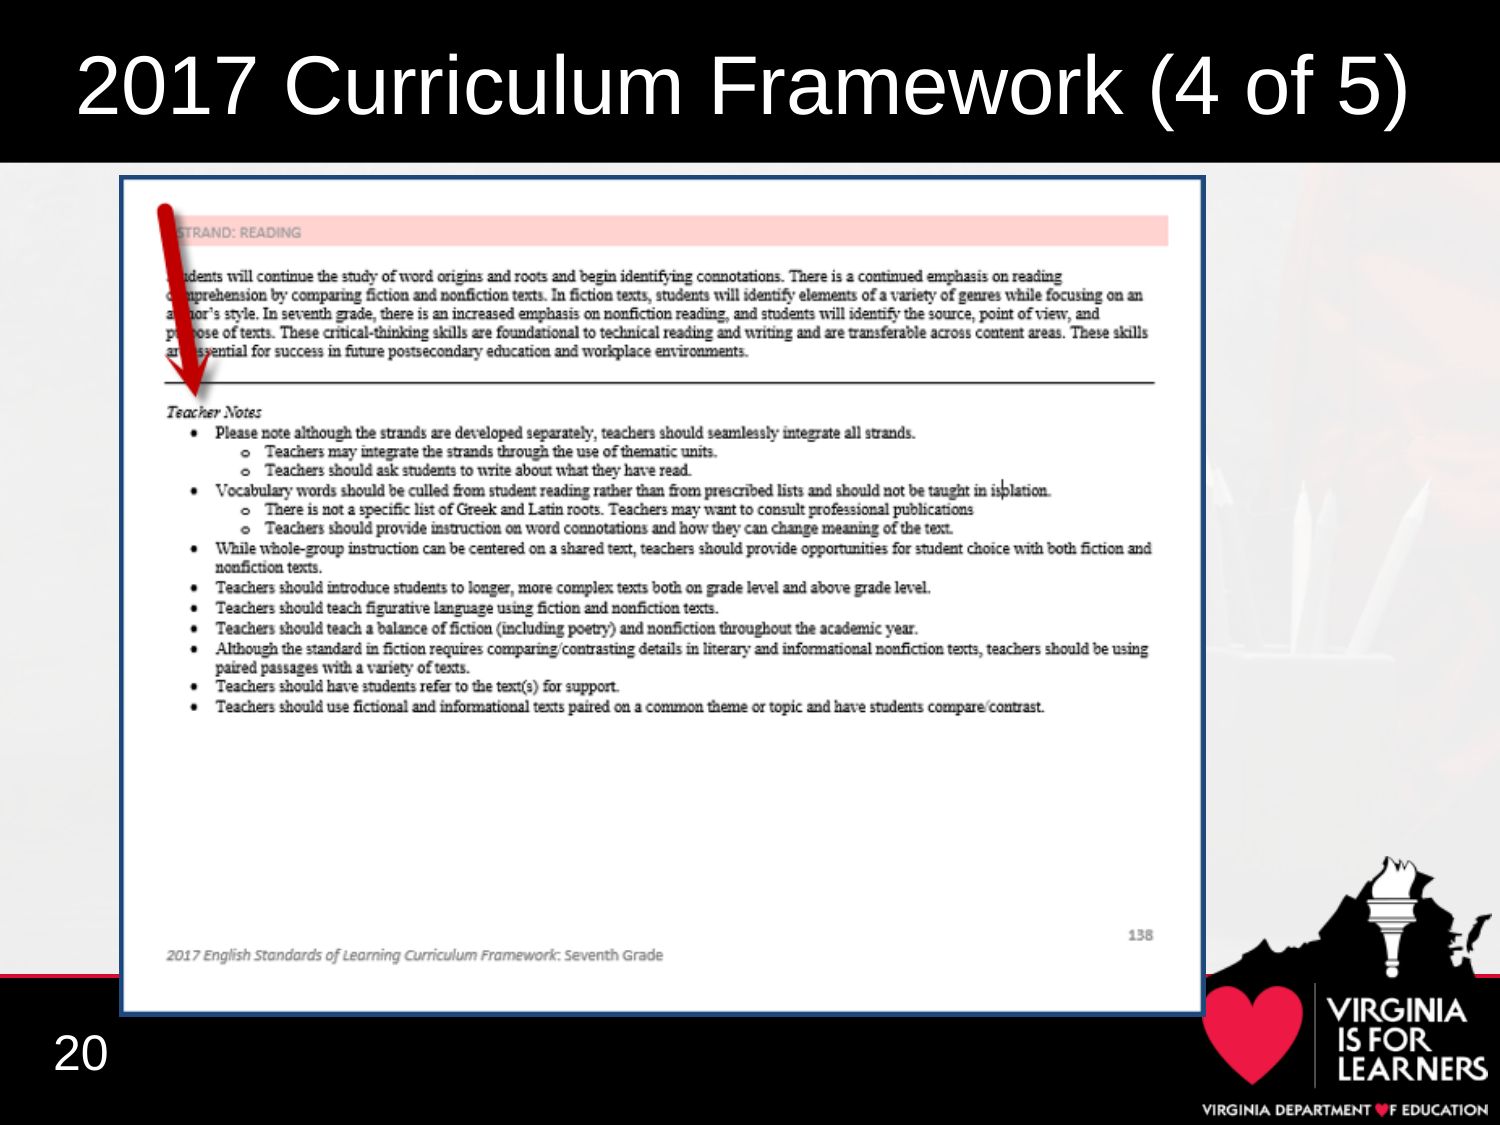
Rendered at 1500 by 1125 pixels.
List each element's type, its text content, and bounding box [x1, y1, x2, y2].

picture [1207, 856, 1492, 979]
picture [1202, 983, 1488, 1117]
title 2017 Curriculum Framework (4 of 5) [0, 0, 1500, 163]
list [119, 174, 1207, 1018]
